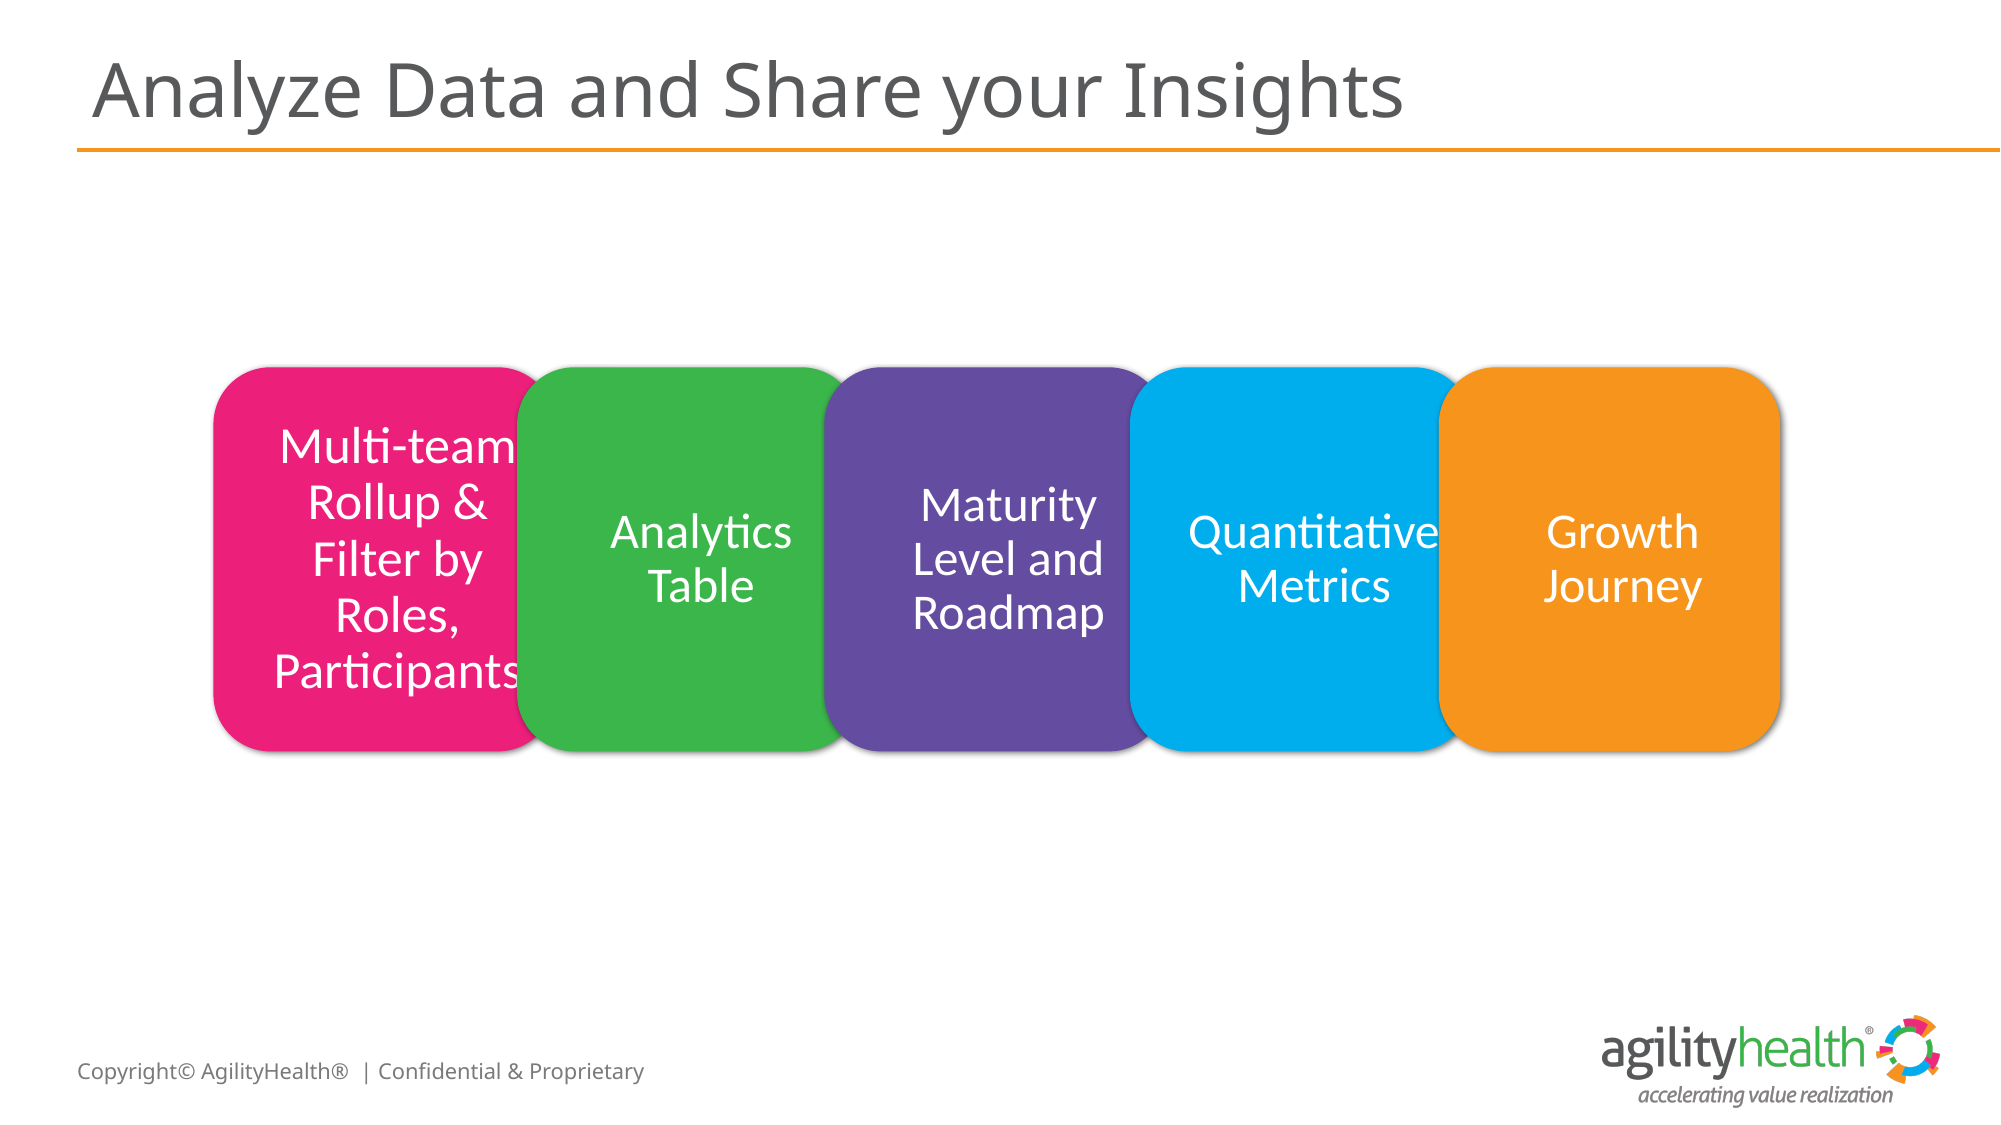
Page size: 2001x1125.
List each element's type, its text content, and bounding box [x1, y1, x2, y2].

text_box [213, 184, 1785, 752]
picture [1602, 1015, 1940, 1112]
title Analyze Data and Share your Insights [77, 41, 1921, 146]
